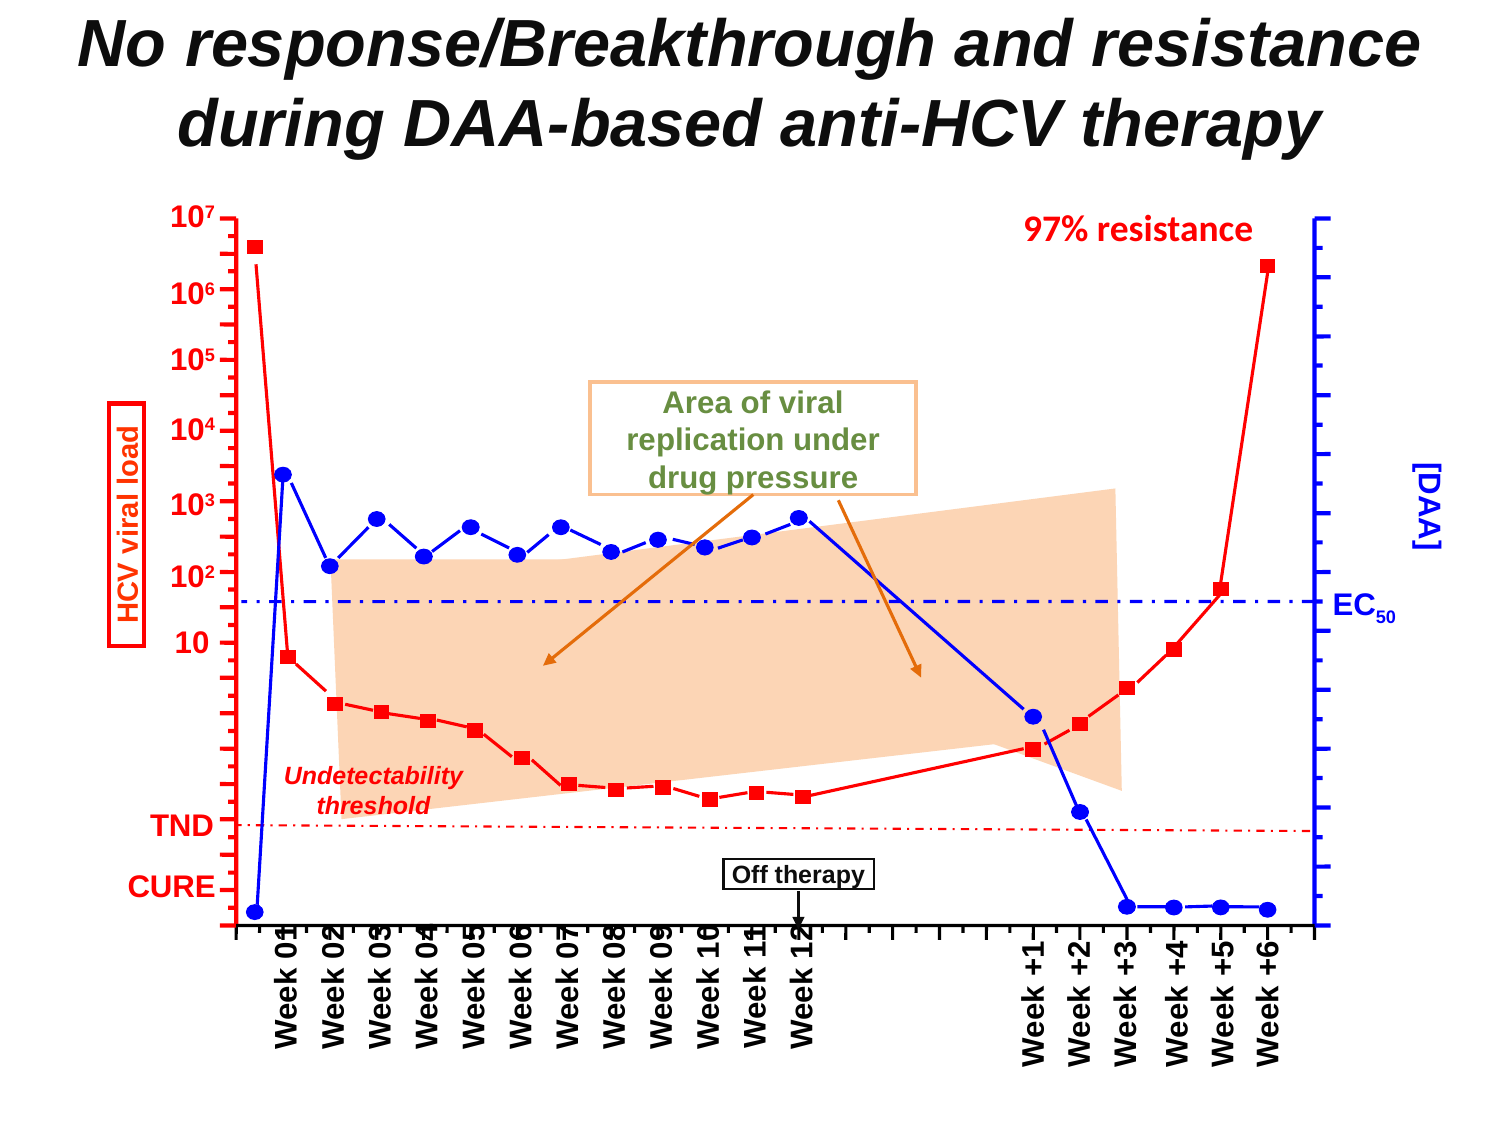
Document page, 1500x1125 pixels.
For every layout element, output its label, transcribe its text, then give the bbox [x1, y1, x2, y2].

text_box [542, 381, 922, 678]
text_box No response/Breakthrough and resistance during DAA-based anti-HCV therapy [0, 0, 1500, 160]
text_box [246, 384, 805, 920]
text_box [809, 259, 1276, 520]
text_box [247, 240, 811, 382]
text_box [809, 520, 1277, 918]
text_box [88, 196, 1451, 1068]
